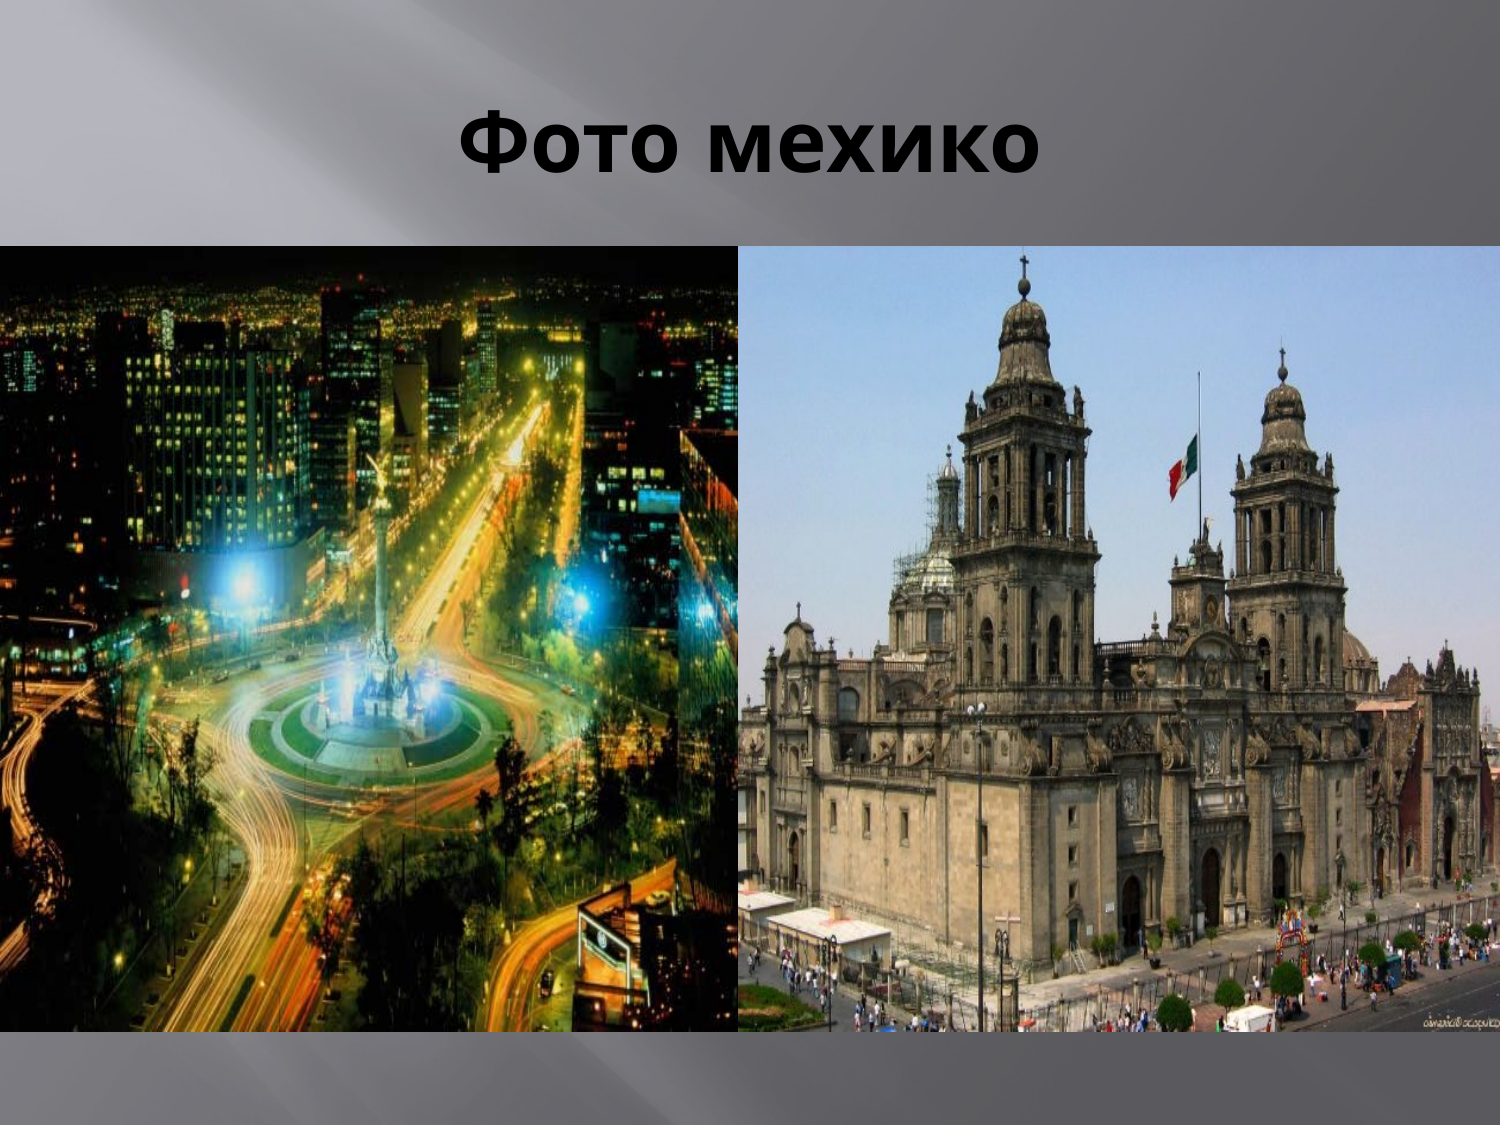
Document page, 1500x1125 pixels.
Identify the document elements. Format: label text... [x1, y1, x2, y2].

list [0, 245, 737, 1032]
title Фото мехико [75, 45, 1425, 233]
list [737, 245, 1500, 1032]
